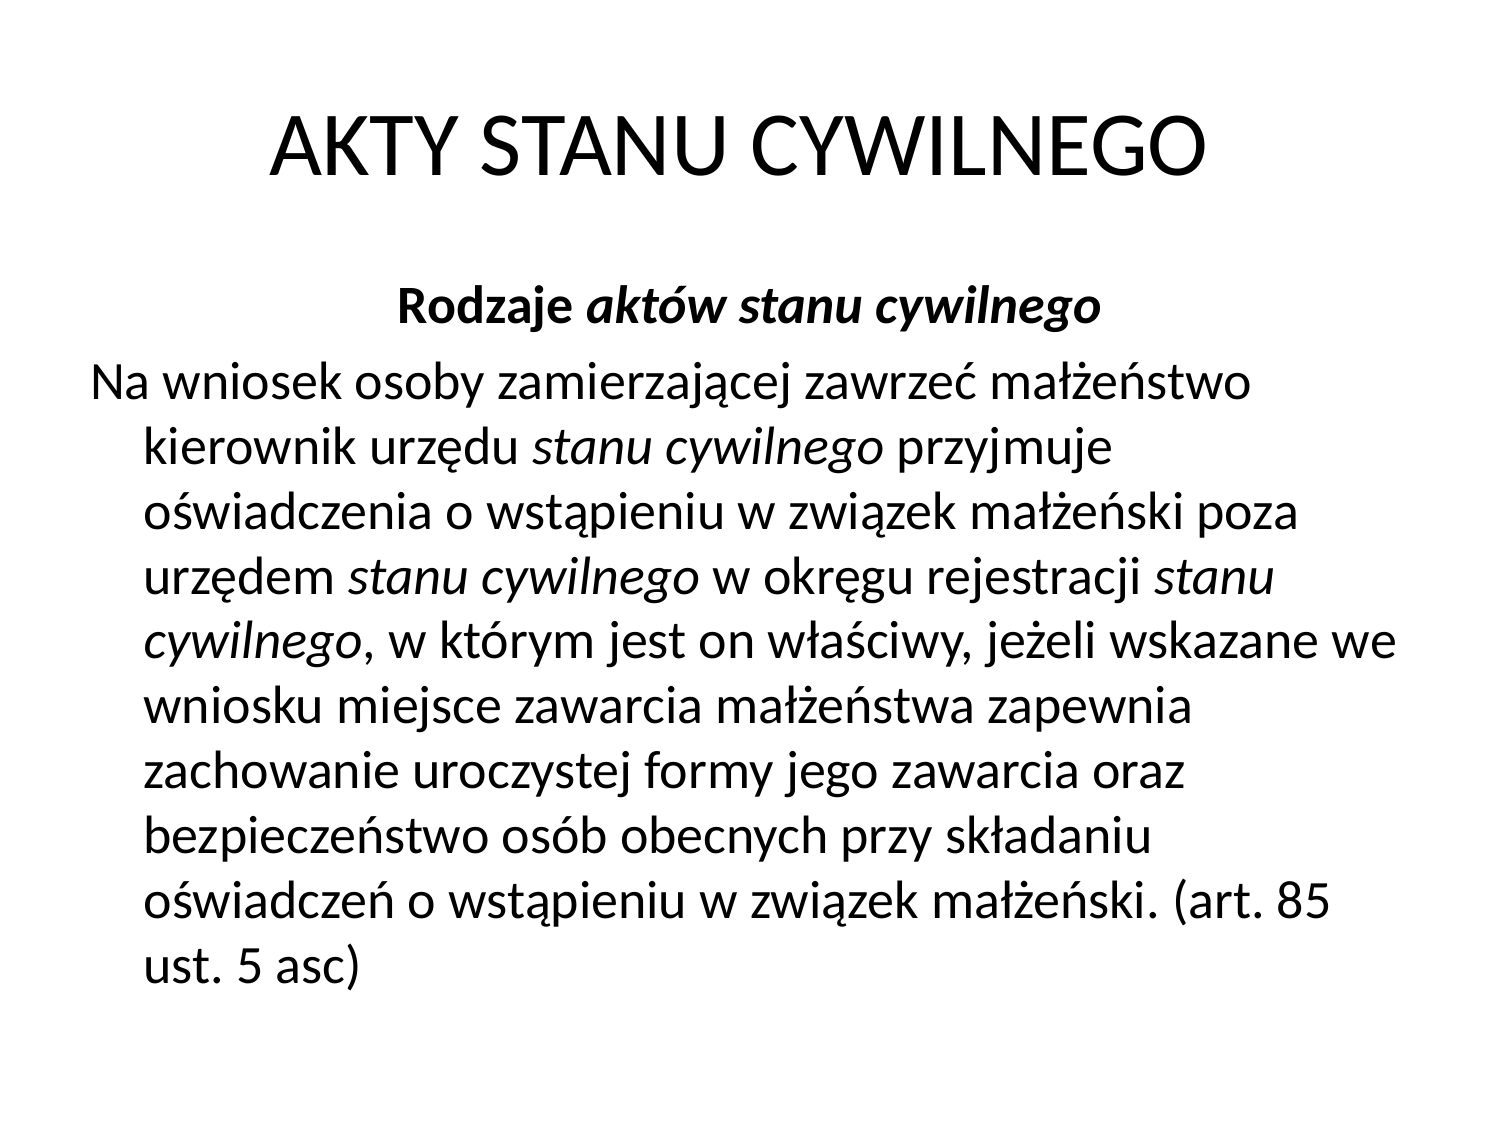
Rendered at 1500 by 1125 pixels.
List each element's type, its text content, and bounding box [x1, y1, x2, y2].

list Rodzaje aktów stanu cywilnego Na wniosek osoby zamierzającej zawrzeć małżeństwo kierownik urzędu stanu cywilnego przyjmuje oświadczenia o wstąpieniu w związek małżeński poza urzędem stanu cywilnego w okręgu rejestracji stanu cywilnego, w którym jest on właściwy, jeżeli wskazane we wniosku miejsce zawarcia małżeństwa zapewnia zachowanie uroczystej formy jego zawarcia oraz bezpieczeństwo osób obecnych przy składaniu oświadczeń o wstąpieniu w związek małżeński. (art. 85 ust. 5 asc) [75, 262, 1425, 1005]
title AKTY STANU CYWILNEGO [75, 45, 1425, 233]
